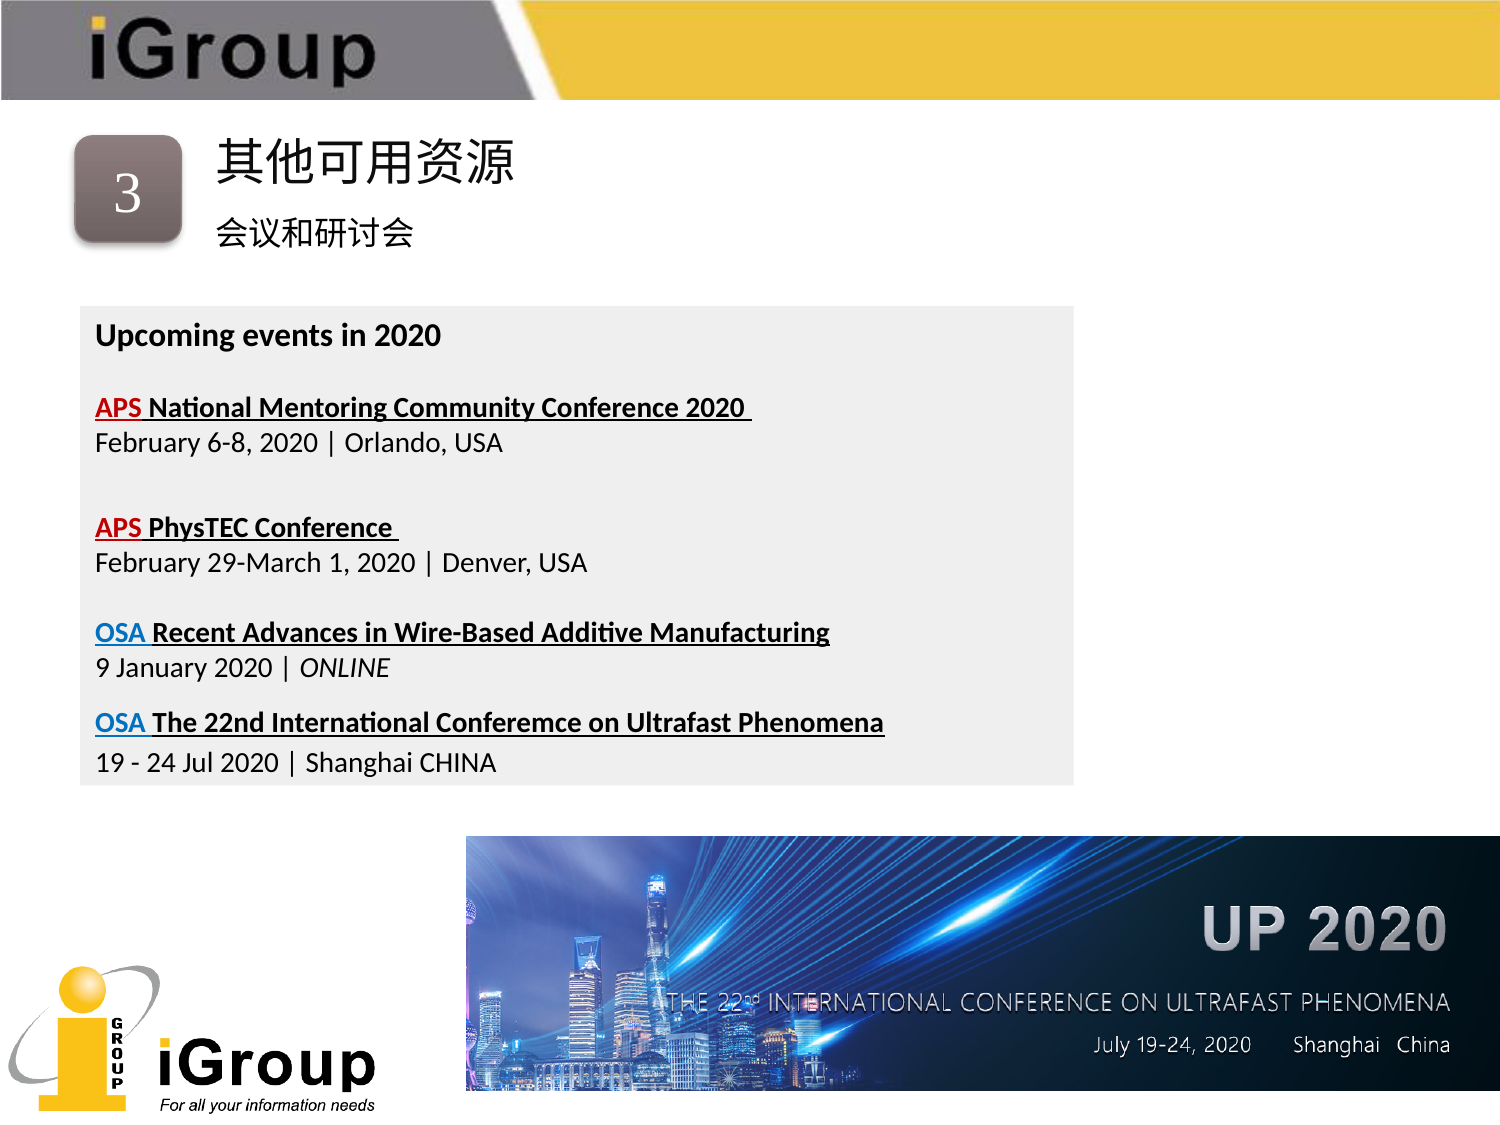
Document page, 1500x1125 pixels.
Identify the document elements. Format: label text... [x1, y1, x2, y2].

picture [8, 965, 375, 1114]
text_box Upcoming events in 2020 APS National Mentoring Community Conference 2020 February 6-8, 2020 | Orlando, USA APS PhysTEC Conference February 29-March 1, 2020 | Denver, USA OSA Recent Advances in Wire-Based Additive Manufacturing 9 January 2020 | ONLINE OSA The 22nd International Conferemce on Ultrafast Phenomena 19 - 24 Jul 2020 | Shanghai CHINA [80, 305, 1074, 786]
picture [466, 836, 1500, 1091]
picture [0, 0, 1500, 100]
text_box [74, 123, 533, 243]
text_box 会议和研讨会 [199, 184, 538, 254]
